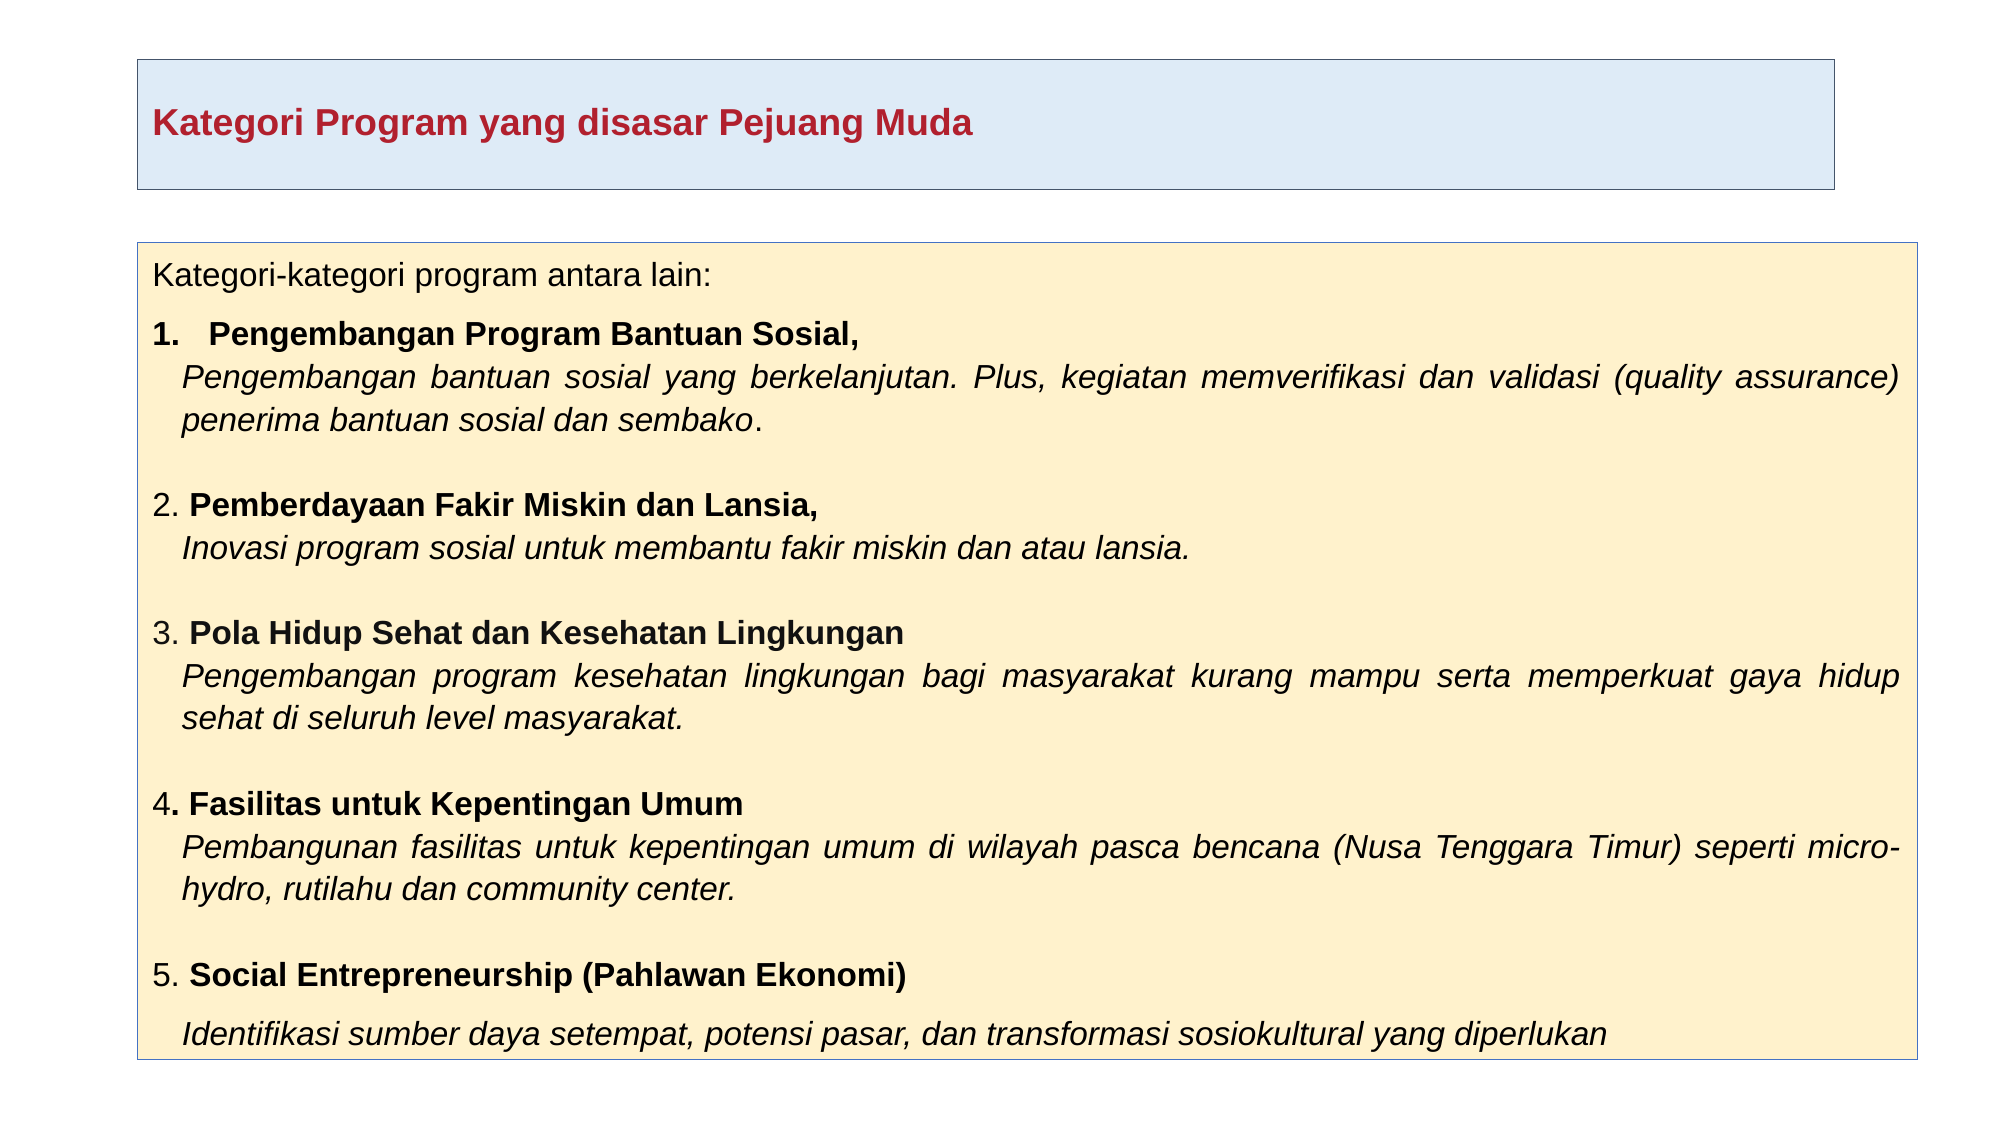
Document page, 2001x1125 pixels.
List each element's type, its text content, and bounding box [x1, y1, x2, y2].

text_box Kategori-kategori program antara lain: Pengembangan Program Bantuan Sosial, Pengembangan bantuan sosial yang berkelanjutan. Plus, kegiatan memverifikasi dan validasi (quality assurance) penerima bantuan sosial dan sembako. 2. Pemberdayaan Fakir Miskin dan Lansia, Inovasi program sosial untuk membantu fakir miskin dan atau lansia. 3. Pola Hidup Sehat dan Kesehatan Lingkungan Pengembangan program kesehatan lingkungan bagi masyarakat kurang mampu serta memperkuat gaya hidup sehat di seluruh level masyarakat. 4. Fasilitas untuk Kepentingan Umum Pembangunan fasilitas untuk kepentingan umum di wilayah pasca bencana (Nusa Tenggara Timur) seperti micro-hydro, rutilahu dan community center. 5. Social Entrepreneurship (Pahlawan Ekonomi) Identifikasi sumber daya setempat, potensi pasar, dan transformasi sosiokultural yang diperlukan [137, 242, 1918, 1060]
title Kategori Program yang disasar Pejuang Muda [137, 59, 1835, 190]
